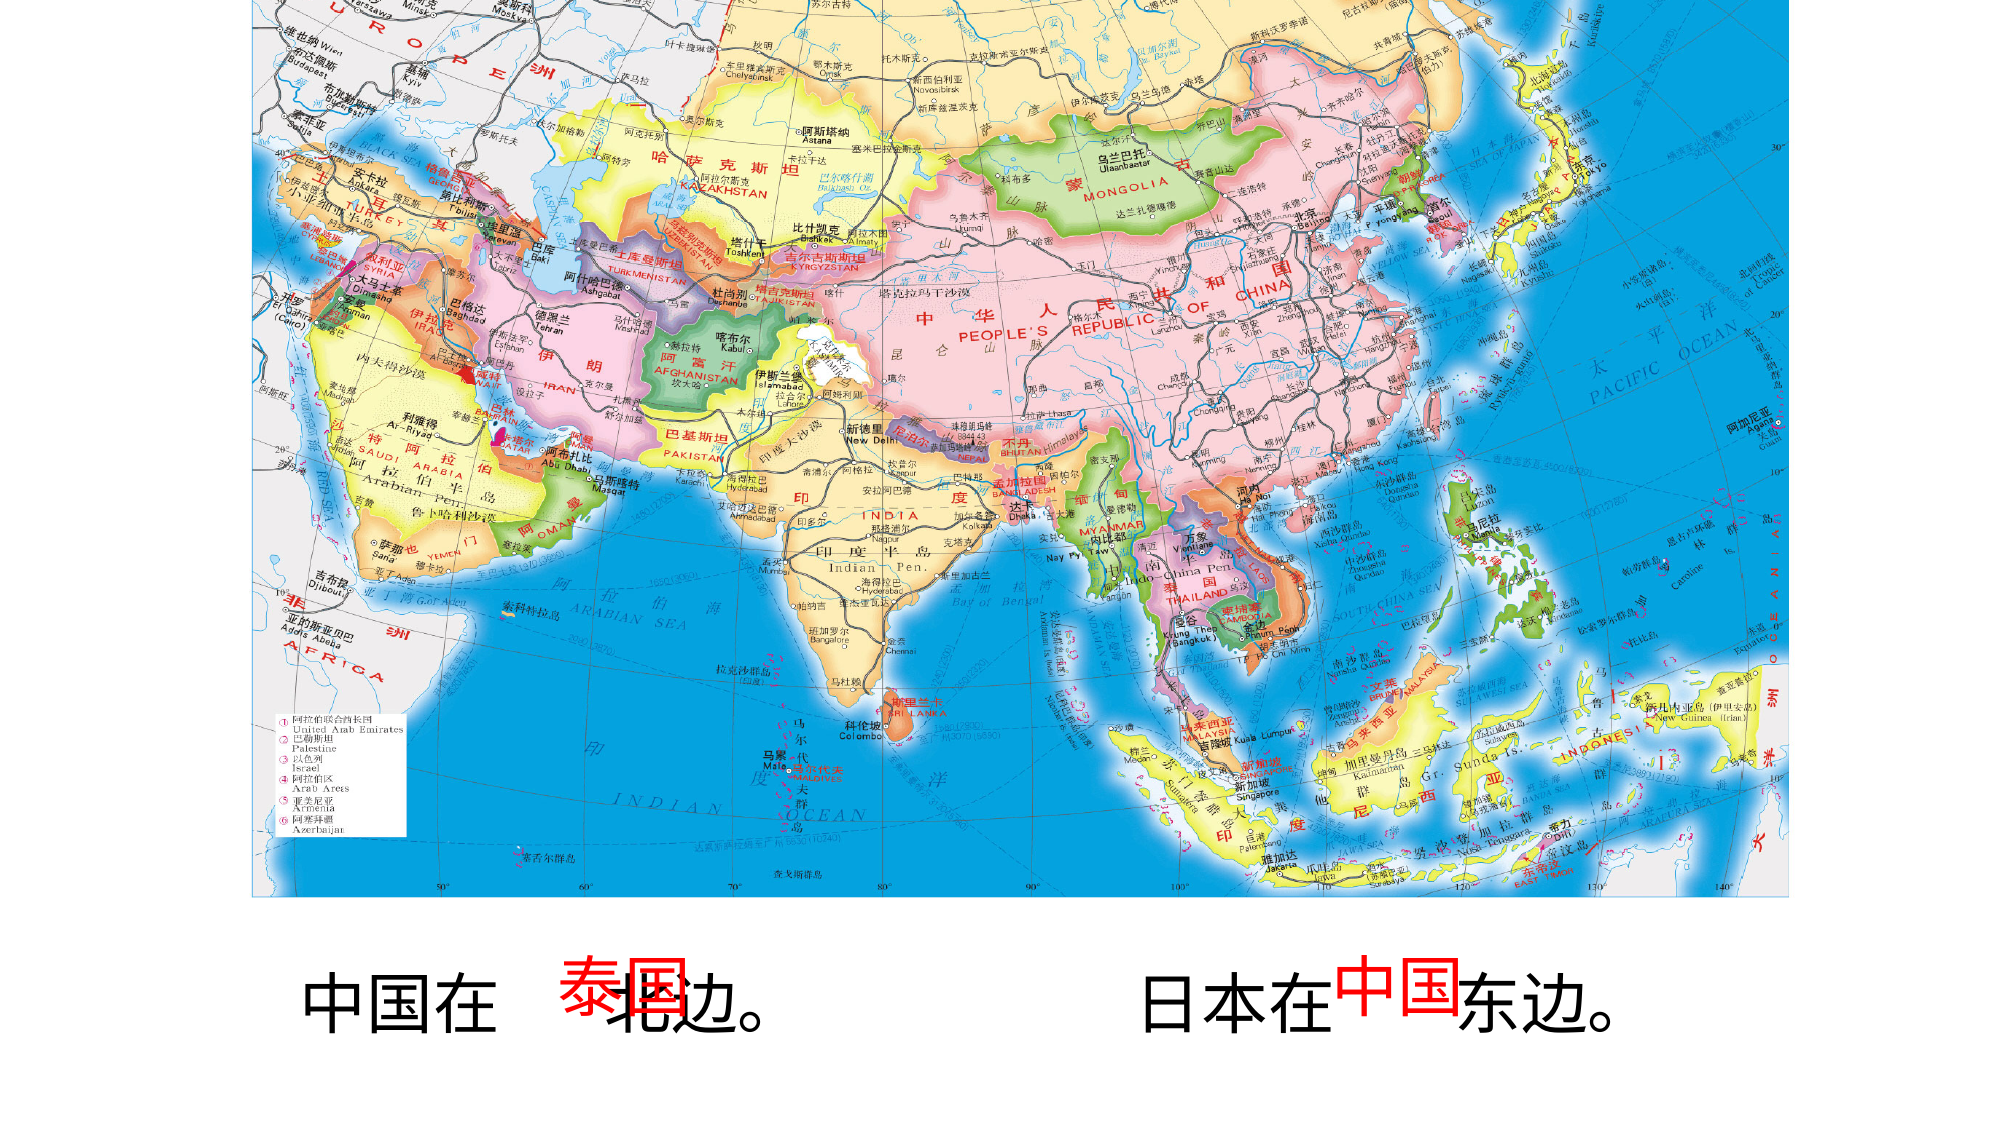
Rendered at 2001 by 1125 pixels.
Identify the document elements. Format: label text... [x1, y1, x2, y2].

text_box 泰国 [542, 937, 707, 1033]
picture [1771, 613, 1777, 620]
picture [249, 0, 1797, 903]
text_box 中国 [1316, 937, 1480, 1033]
text_box 中国在 北边。 [285, 914, 1036, 1049]
text_box 日本在 东边。 [1119, 914, 1671, 1049]
